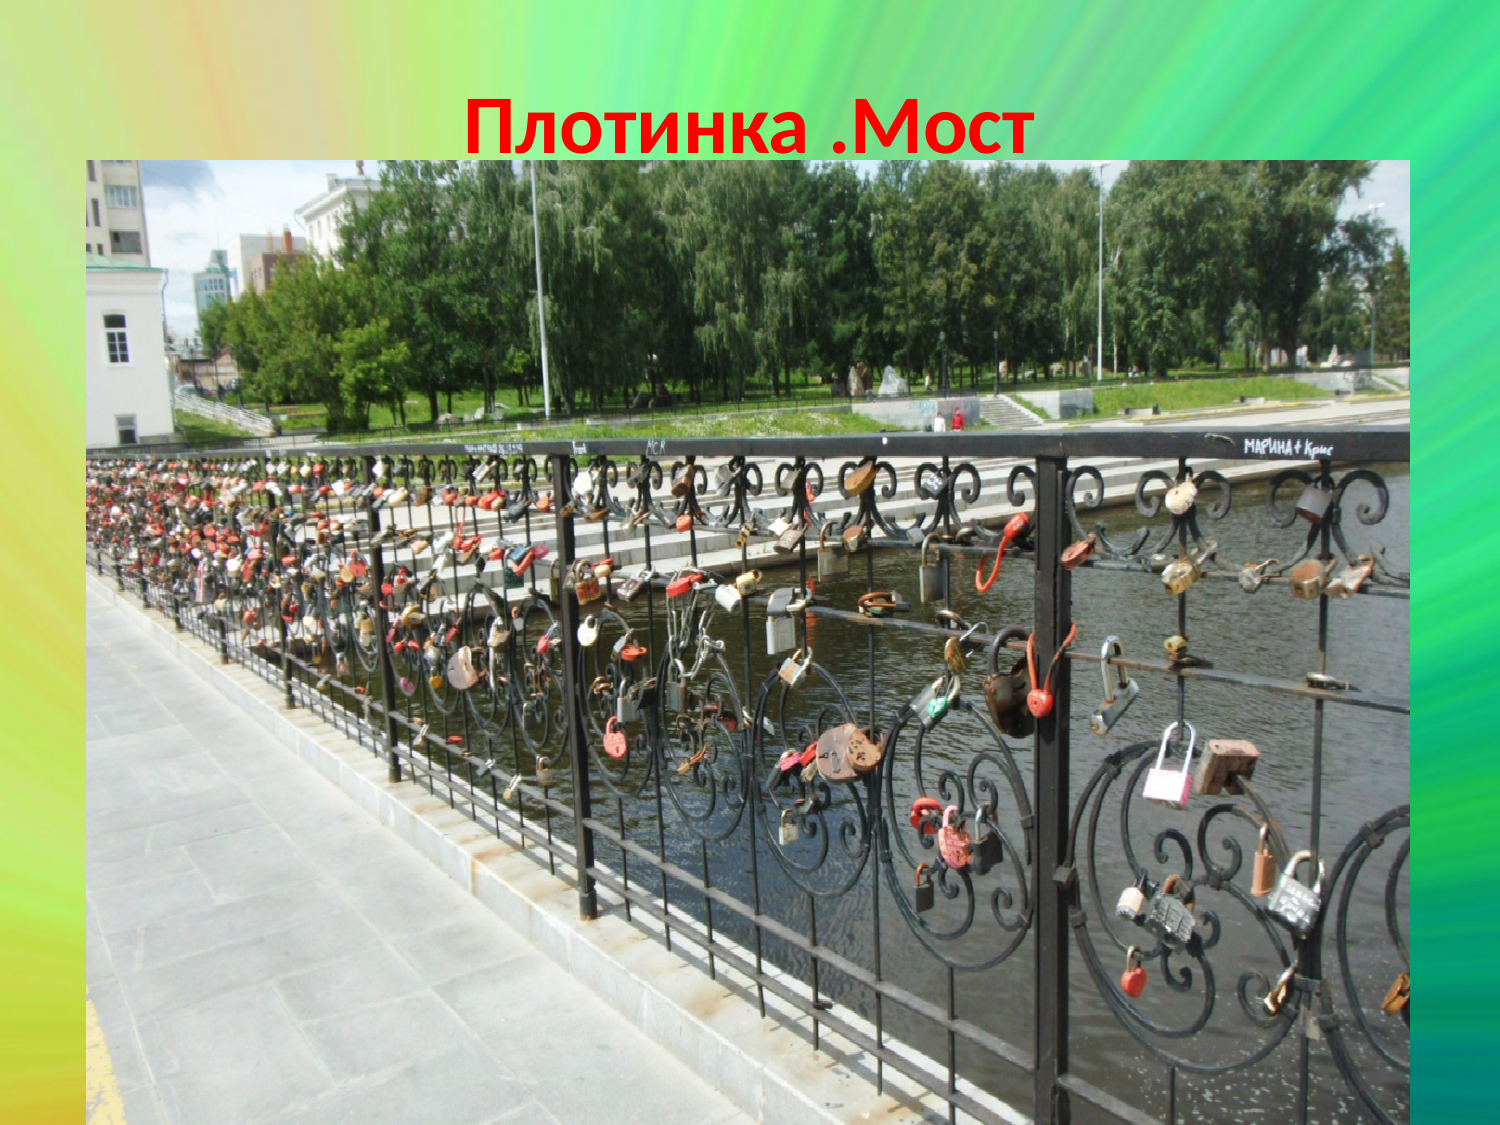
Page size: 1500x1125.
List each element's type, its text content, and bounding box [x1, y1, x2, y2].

title Плотинка .Мост [112, 0, 1388, 158]
picture [0, 0, 1500, 1125]
